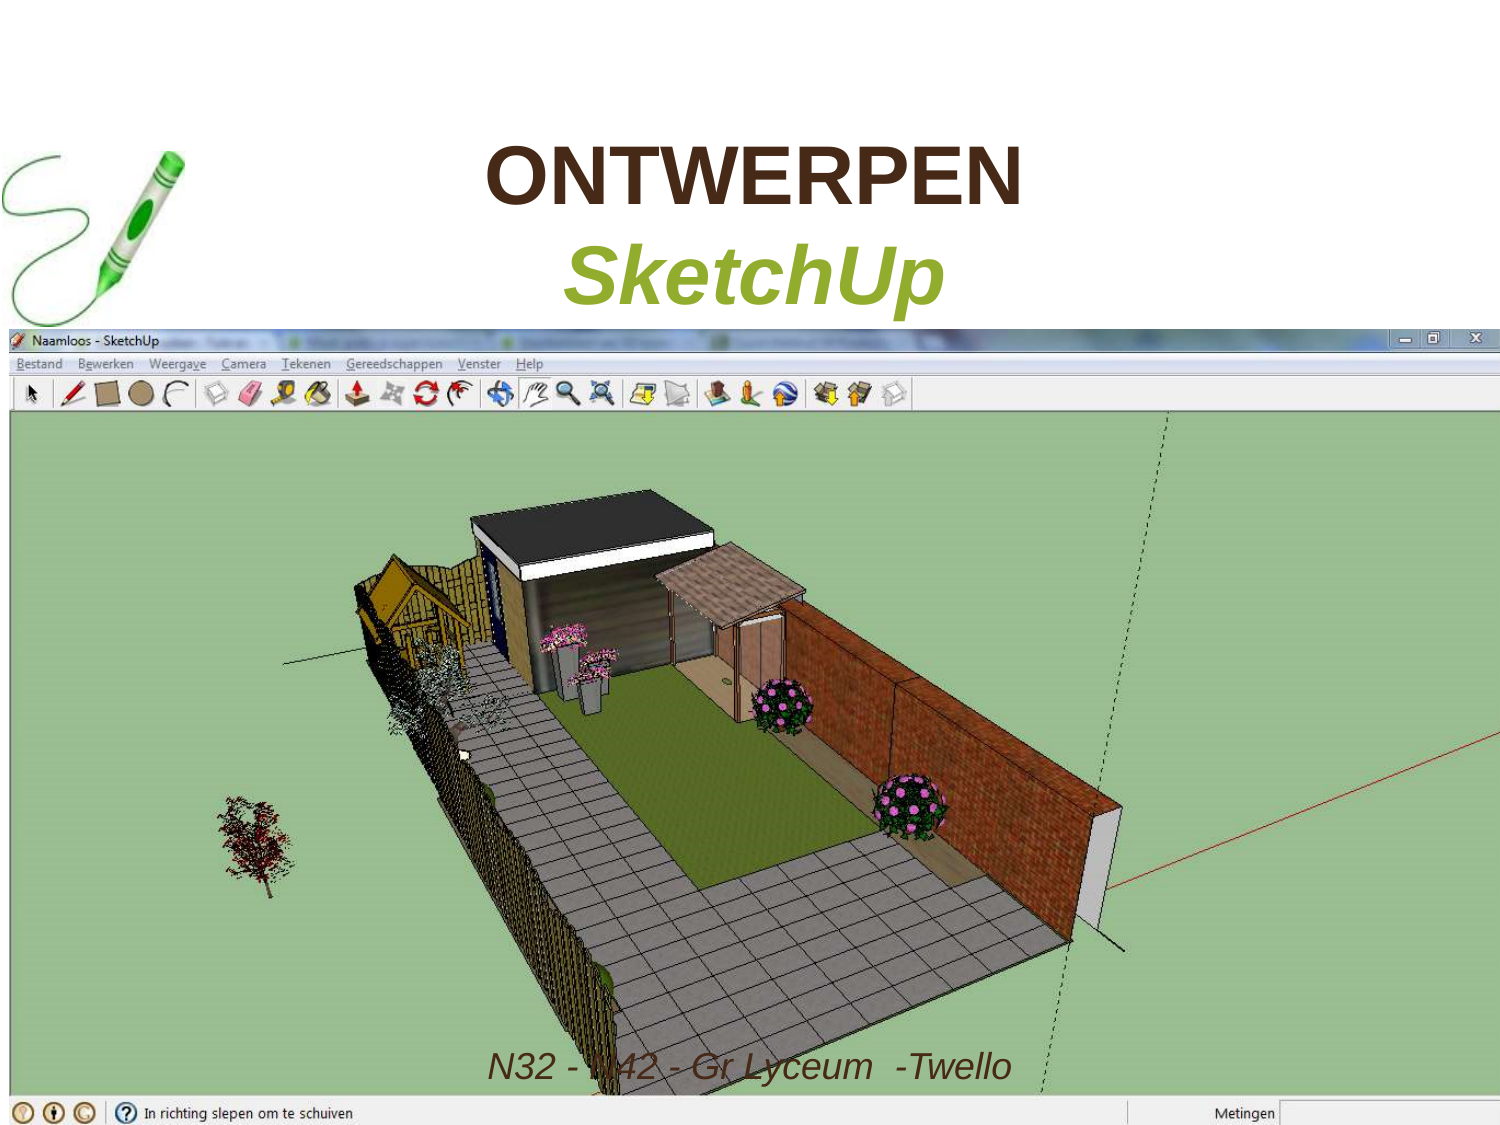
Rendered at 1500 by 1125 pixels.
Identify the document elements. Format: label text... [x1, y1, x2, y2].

picture [1, 151, 185, 327]
text_box ONTWERPEN SketchUp [228, 113, 1282, 327]
picture [9, 329, 1500, 1125]
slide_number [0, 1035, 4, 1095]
